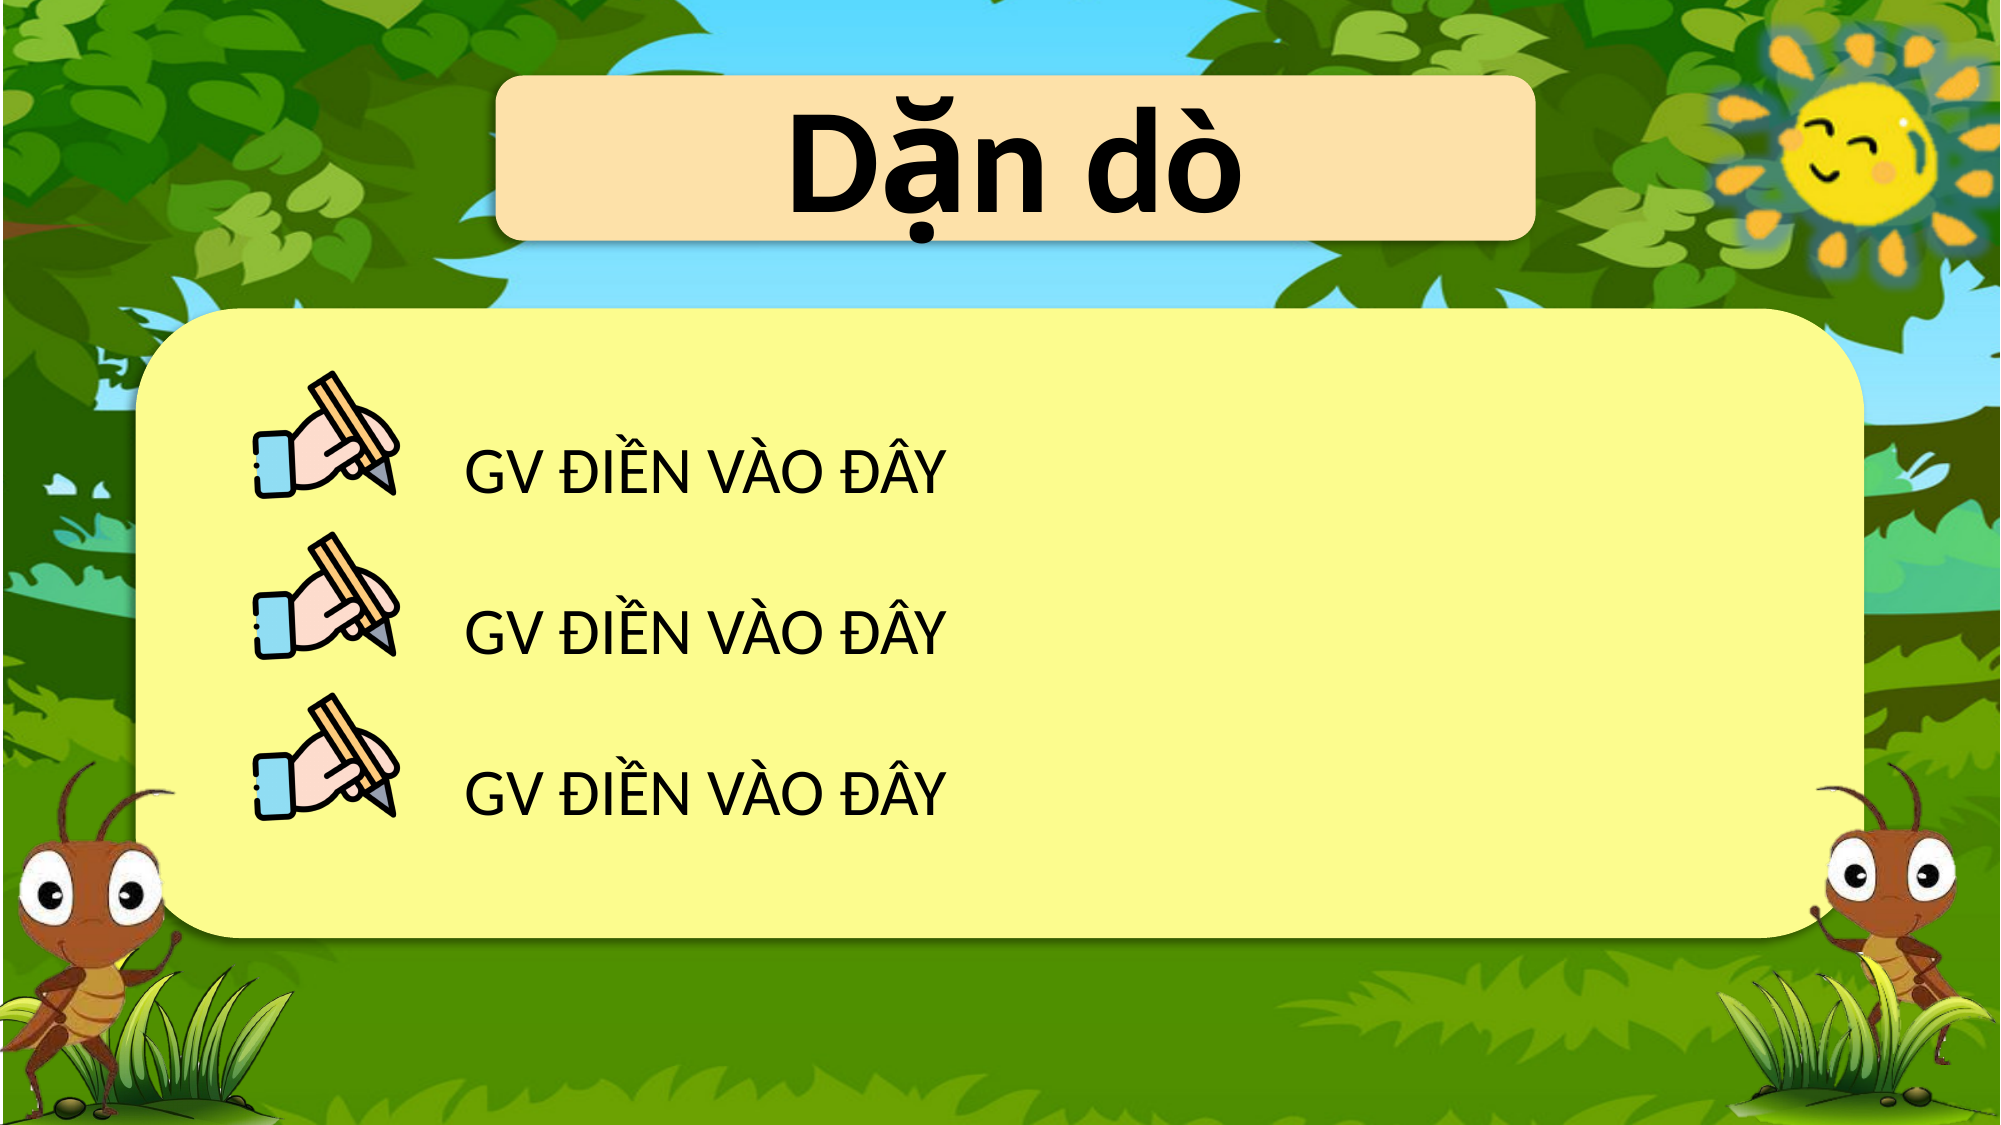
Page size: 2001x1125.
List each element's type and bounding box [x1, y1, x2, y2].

picture [0, 0, 2000, 1125]
text_box [135, 54, 1865, 939]
